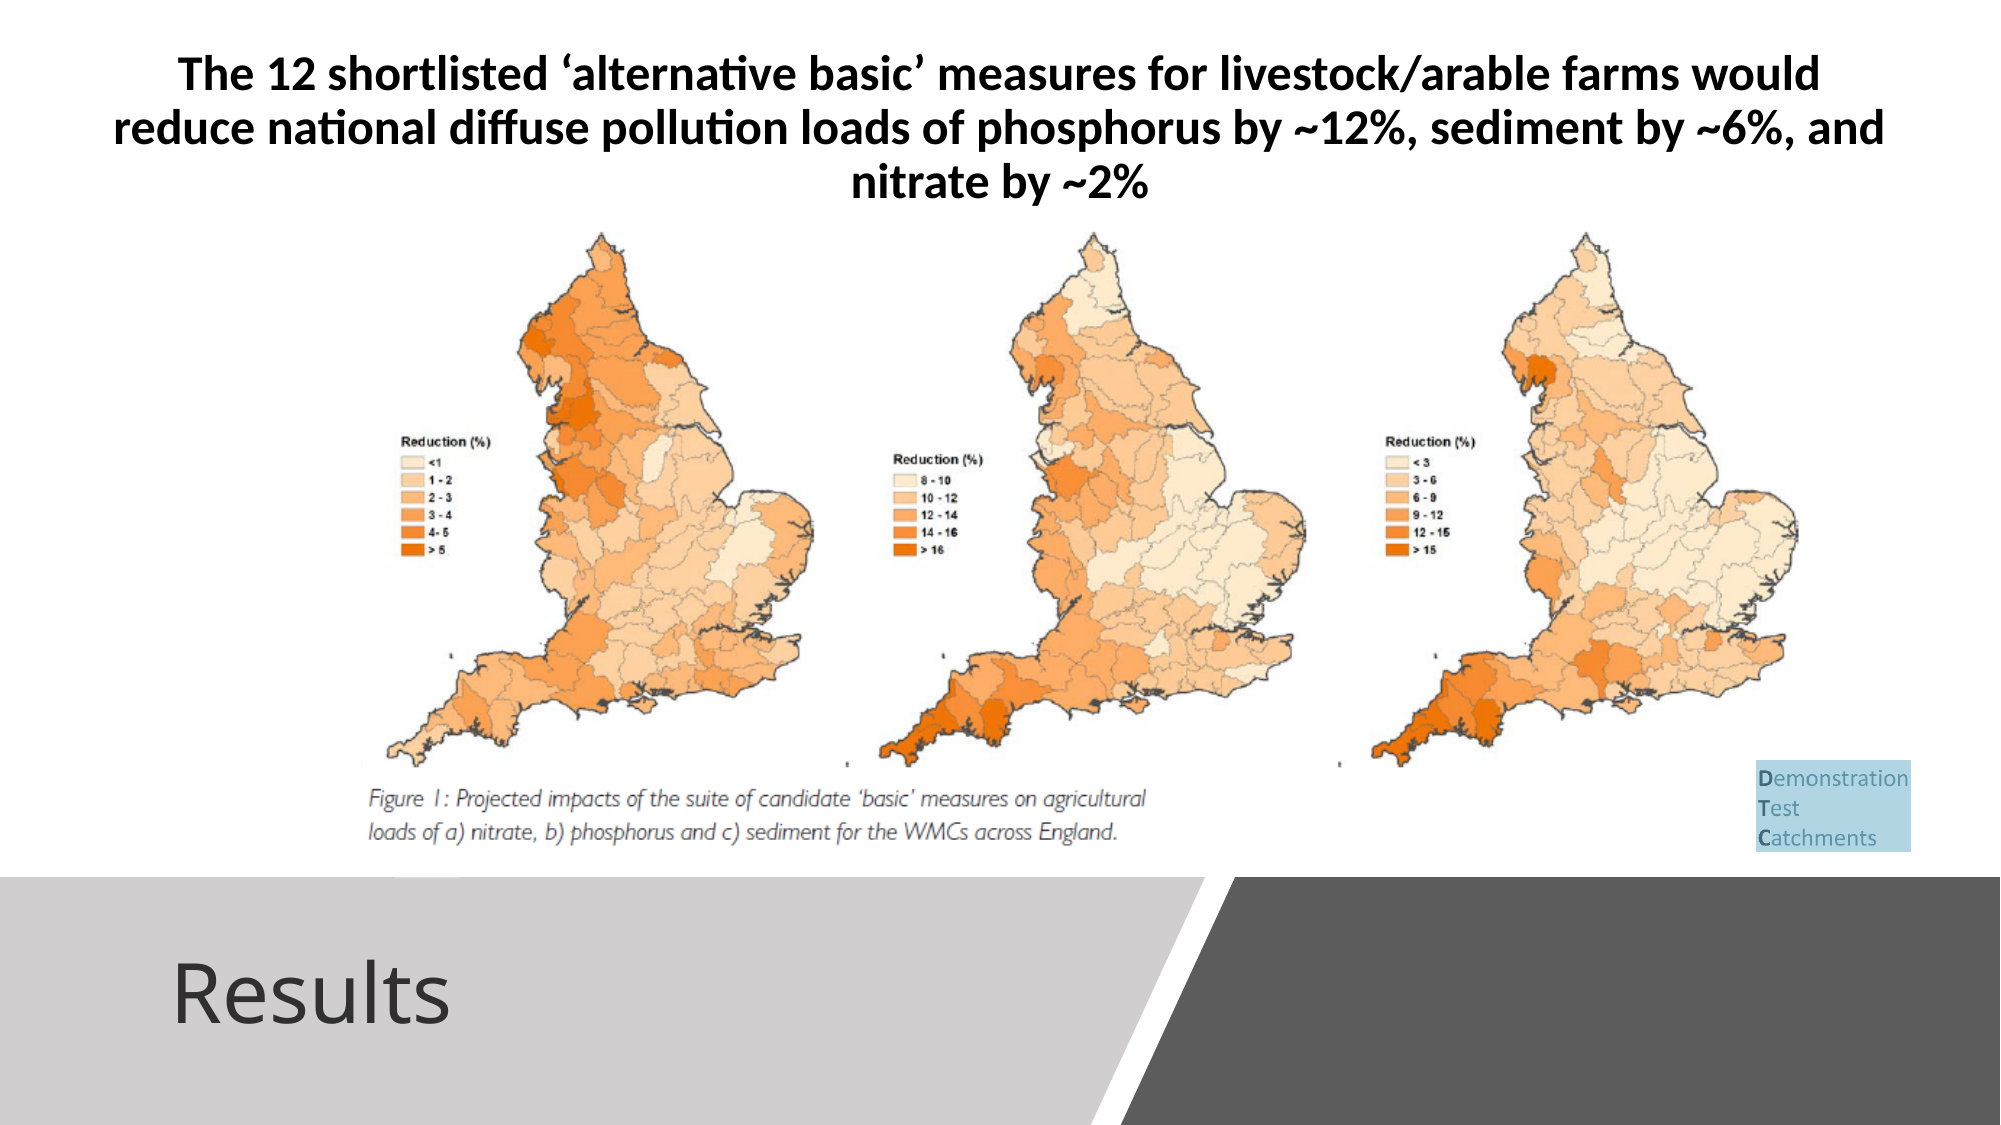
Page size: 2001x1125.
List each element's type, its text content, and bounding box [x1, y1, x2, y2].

picture [361, 209, 1911, 870]
title Results [155, 907, 1090, 1087]
text_box [0, 875, 1207, 1125]
list The 12 shortlisted ‘alternative basic’ measures for livestock/arable farms would reduce national diffuse pollution loads of phosphorus by ~12%, sediment by ~6%, and nitrate by ~2% [89, 4, 1911, 253]
text_box [1119, 875, 2000, 1125]
